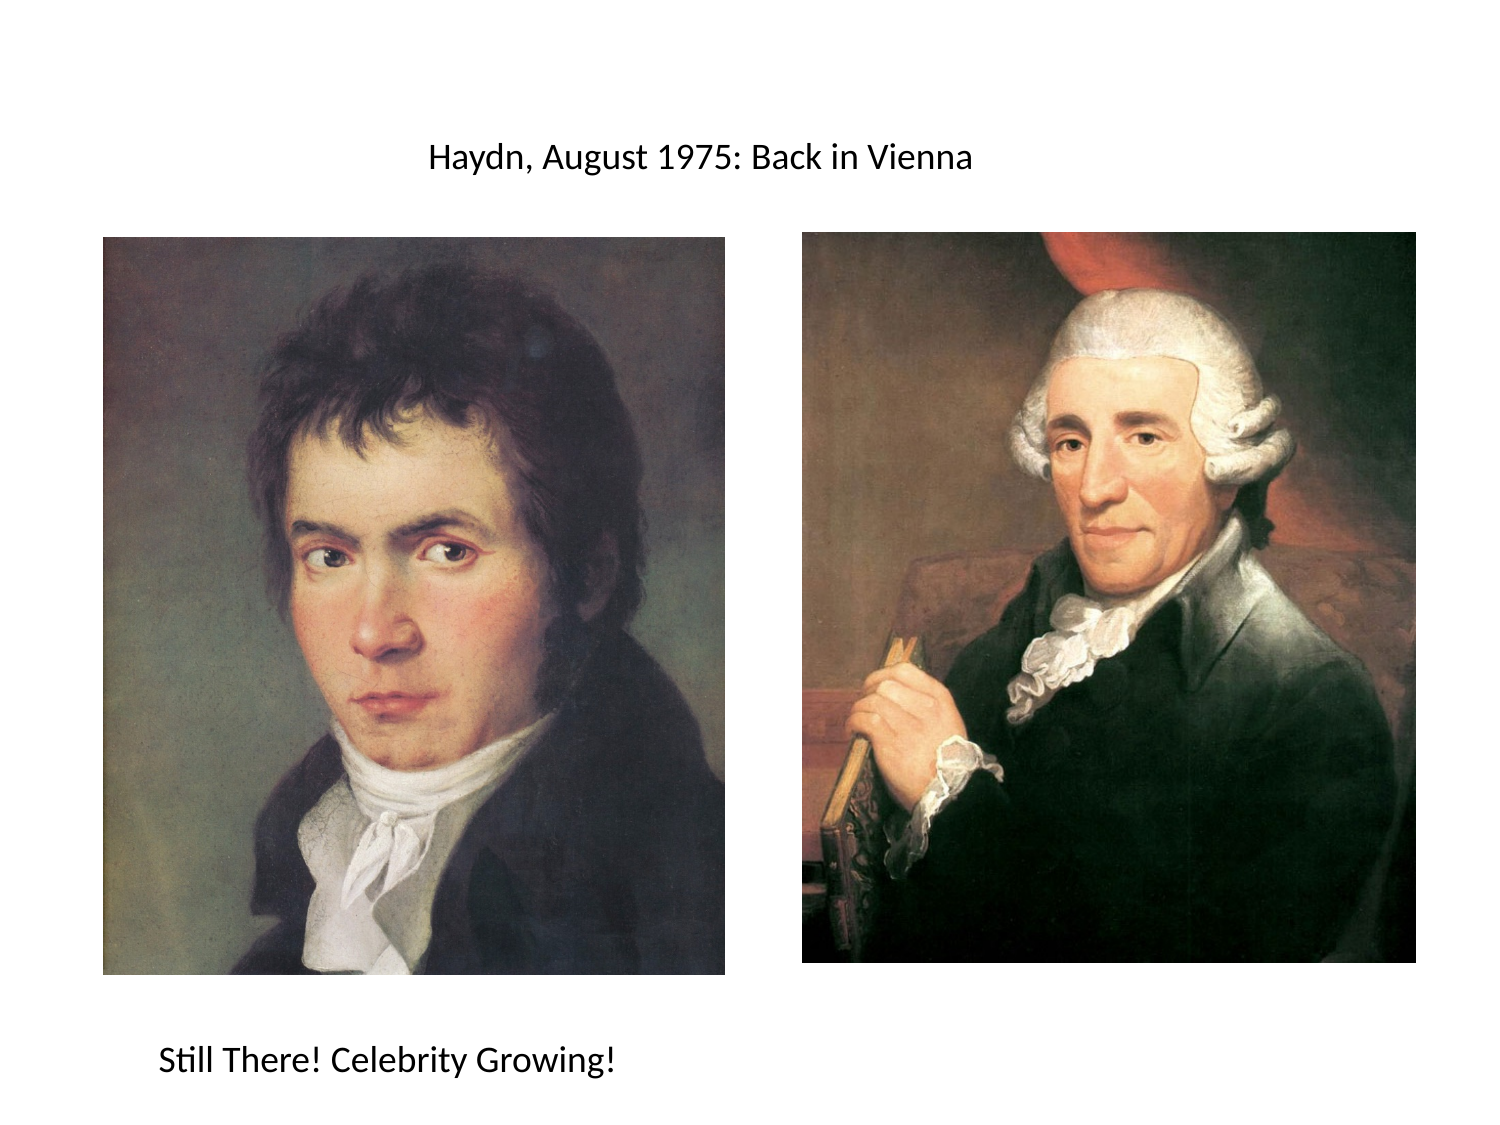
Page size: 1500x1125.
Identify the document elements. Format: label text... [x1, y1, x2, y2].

picture [103, 237, 725, 976]
text_box Still There! Celebrity Growing! [144, 1027, 691, 1087]
text_box Haydn, August 1975: Back in Vienna [413, 124, 1164, 185]
picture [801, 232, 1416, 963]
